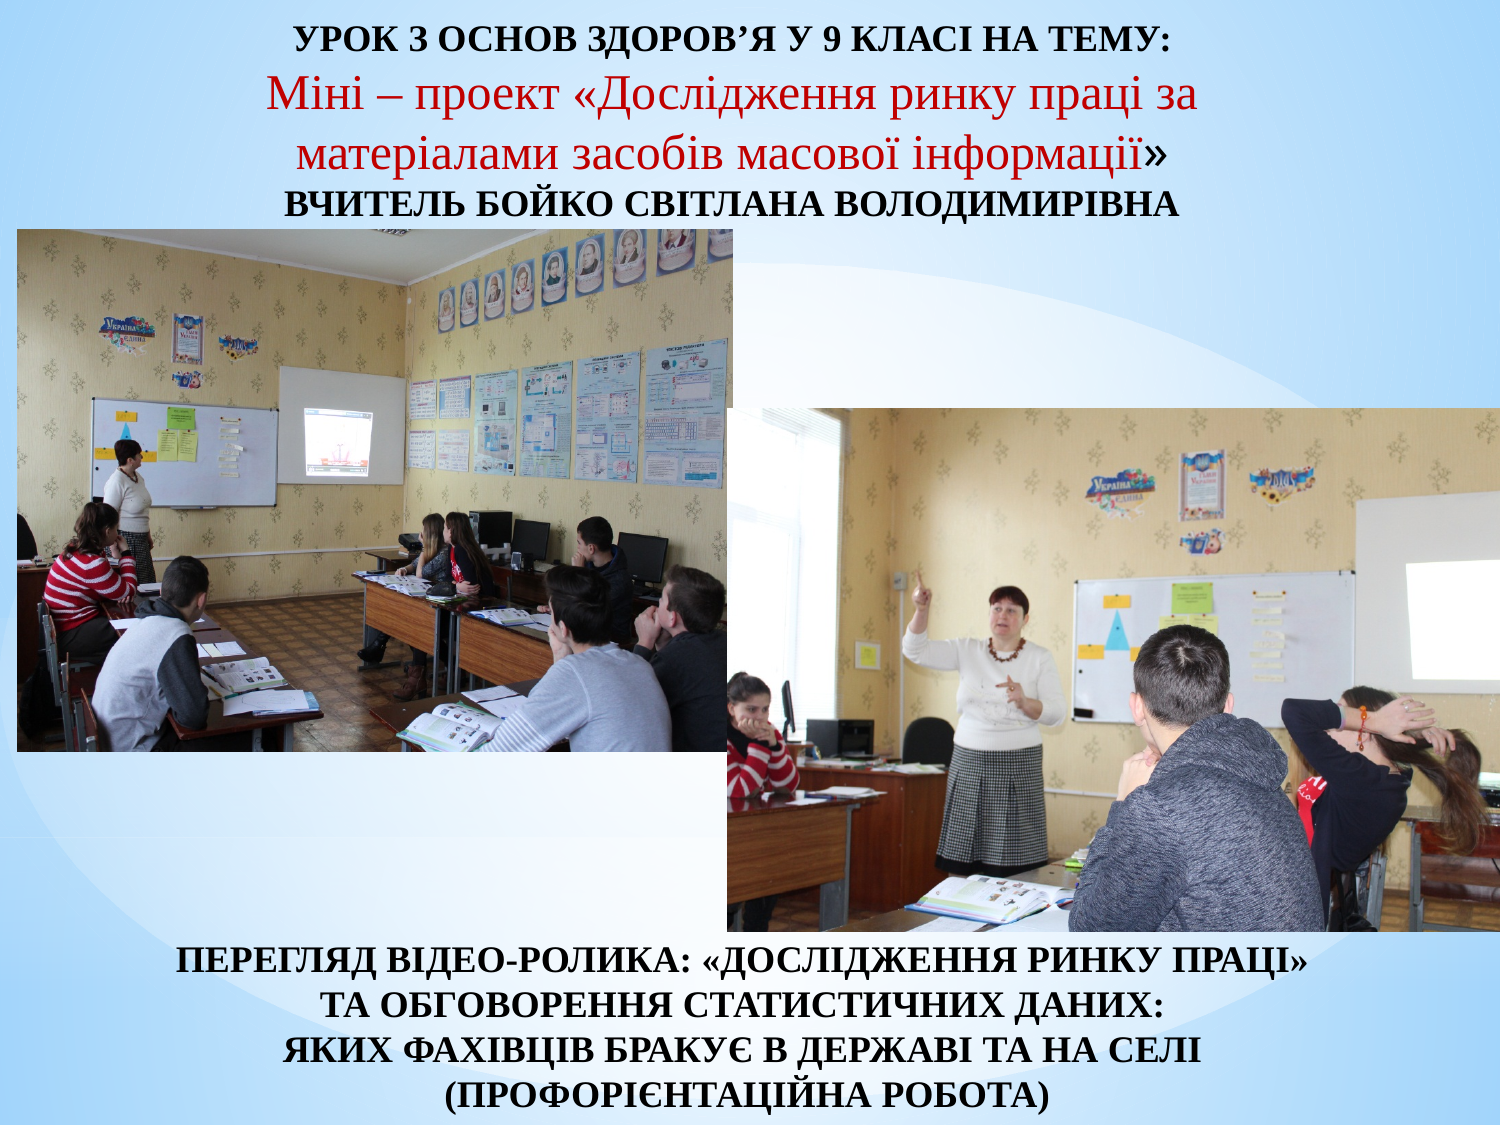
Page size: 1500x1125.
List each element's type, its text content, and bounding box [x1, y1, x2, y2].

text_box ПЕРЕГЛЯД ВІДЕО-РОЛИКА: «ДОСЛІДЖЕННЯ РИНКУ ПРАЦІ» ТА ОБГОВОРЕННЯ СТАТИСТИЧНИХ ДАНИХ: ЯКИХ ФАХІВЦІВ БРАКУЄ В ДЕРЖАВІ ТА НА СЕЛІ (ПРОФОРІЄНТАЦІЙНА РОБОТА) [17, 928, 1478, 1123]
picture [17, 229, 1500, 932]
text_box УРОК З ОСНОВ ЗДОРОВ’Я У 9 КЛАСІ НА ТЕМУ: Міні – проект «Дослідження ринку праці за матеріалами засобів масової інформації» ВЧИТЕЛЬ БОЙКО СВІТЛАНА ВОЛОДИМИРІВНА [182, 6, 1282, 232]
